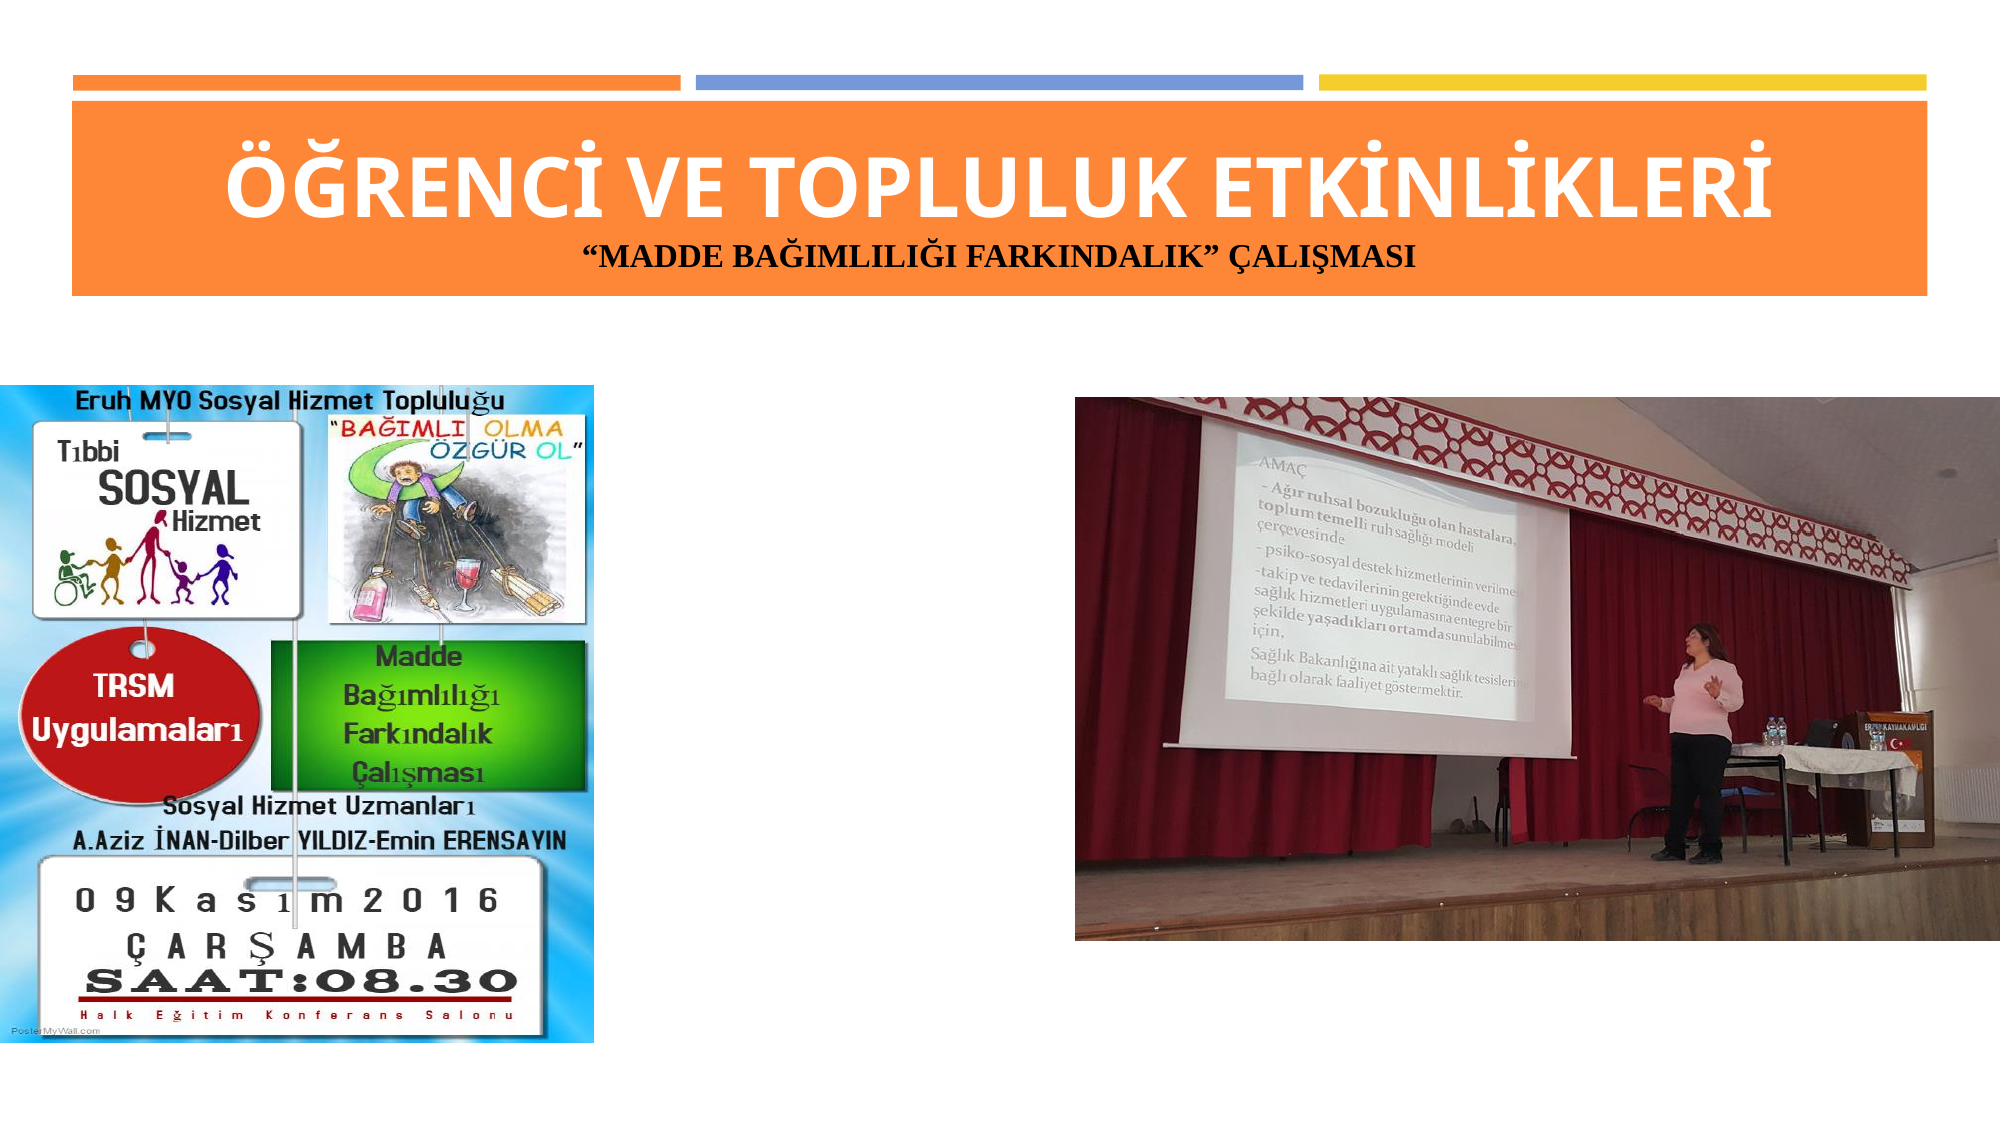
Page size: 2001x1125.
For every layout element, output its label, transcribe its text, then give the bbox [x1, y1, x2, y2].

picture [1075, 396, 2000, 941]
title ÖĞRENCİ VE TOPLULUK ETKİNLİKLERİ “MADDE BAĞIMLILIĞI FARKINDALIK” ÇALIŞMASI [95, 115, 1905, 282]
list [0, 385, 595, 1043]
